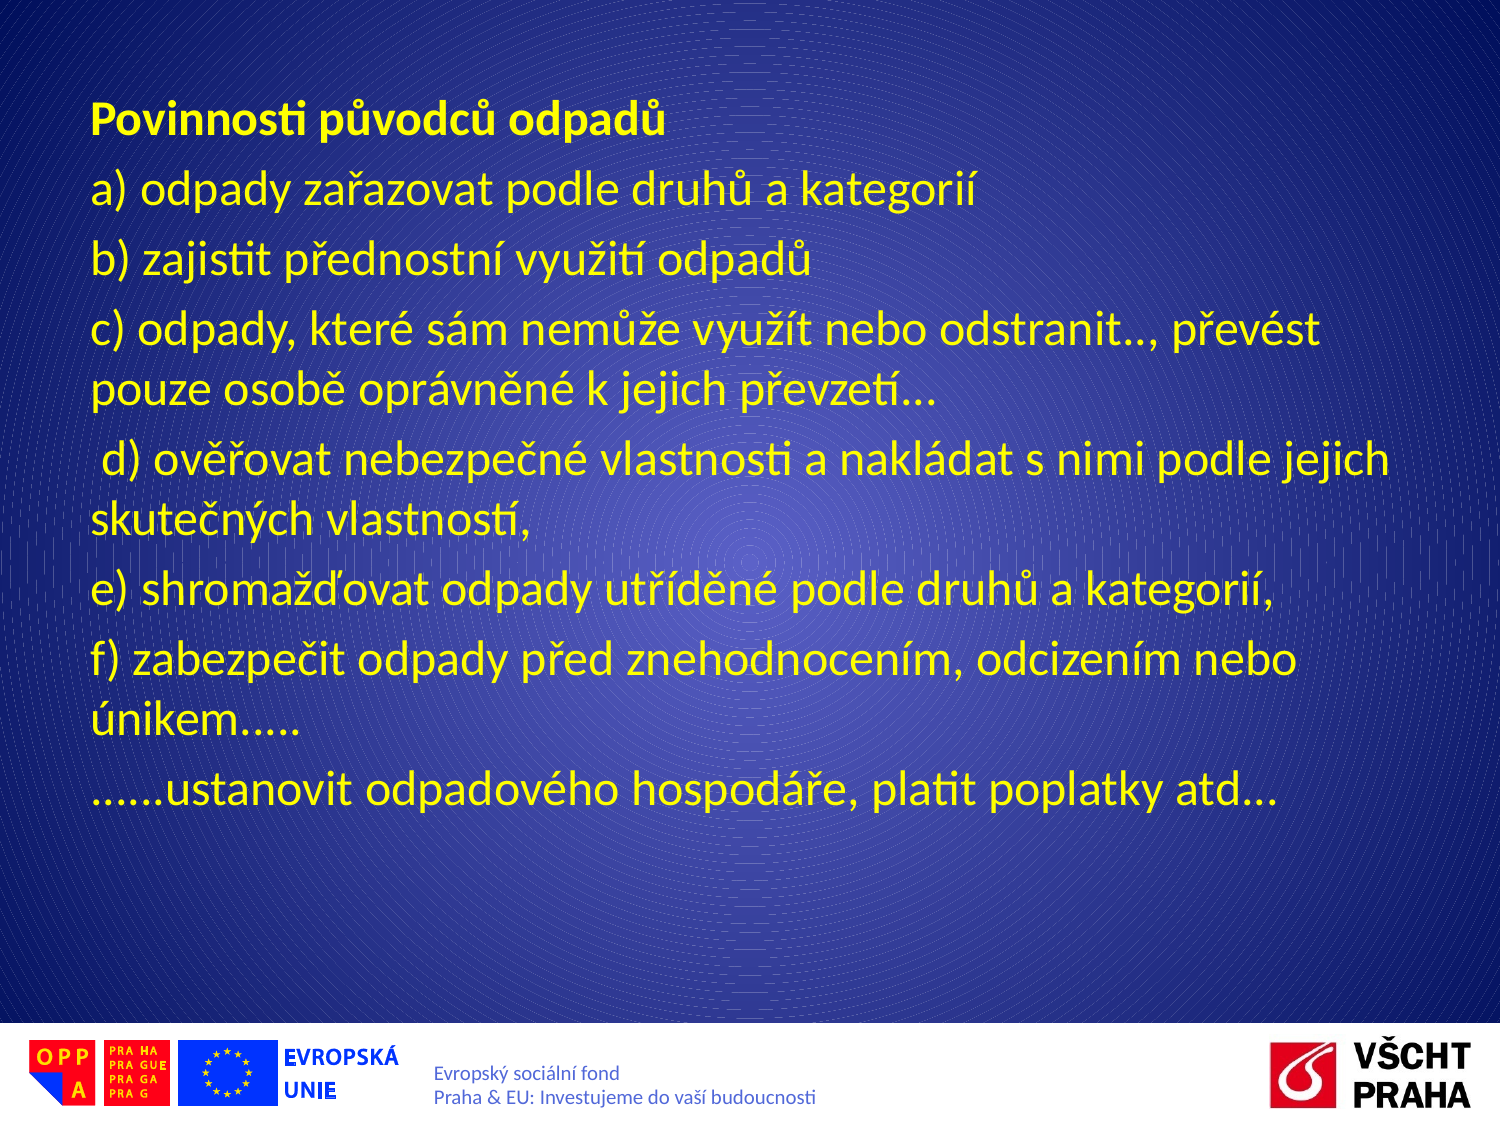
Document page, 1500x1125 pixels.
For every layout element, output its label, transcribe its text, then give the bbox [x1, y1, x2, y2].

list Povinnosti původců odpadů a) odpady zařazovat podle druhů a kategorií b) zajistit přednostní využití odpadů c) odpady, které sám nemůže využít nebo odstranit.., převést pouze osobě oprávněné k jejich převzetí... d) ověřovat nebezpečné vlastnosti a nakládat s nimi podle jejich skutečných vlastností, e) shromažďovat odpady utříděné podle druhů a kategorií, f) zabezpečit odpady před znehodnocením, odcizením nebo únikem..... ......ustanovit odpadového hospodáře, platit poplatky atd... [75, 78, 1425, 1005]
picture [1269, 1034, 1471, 1109]
